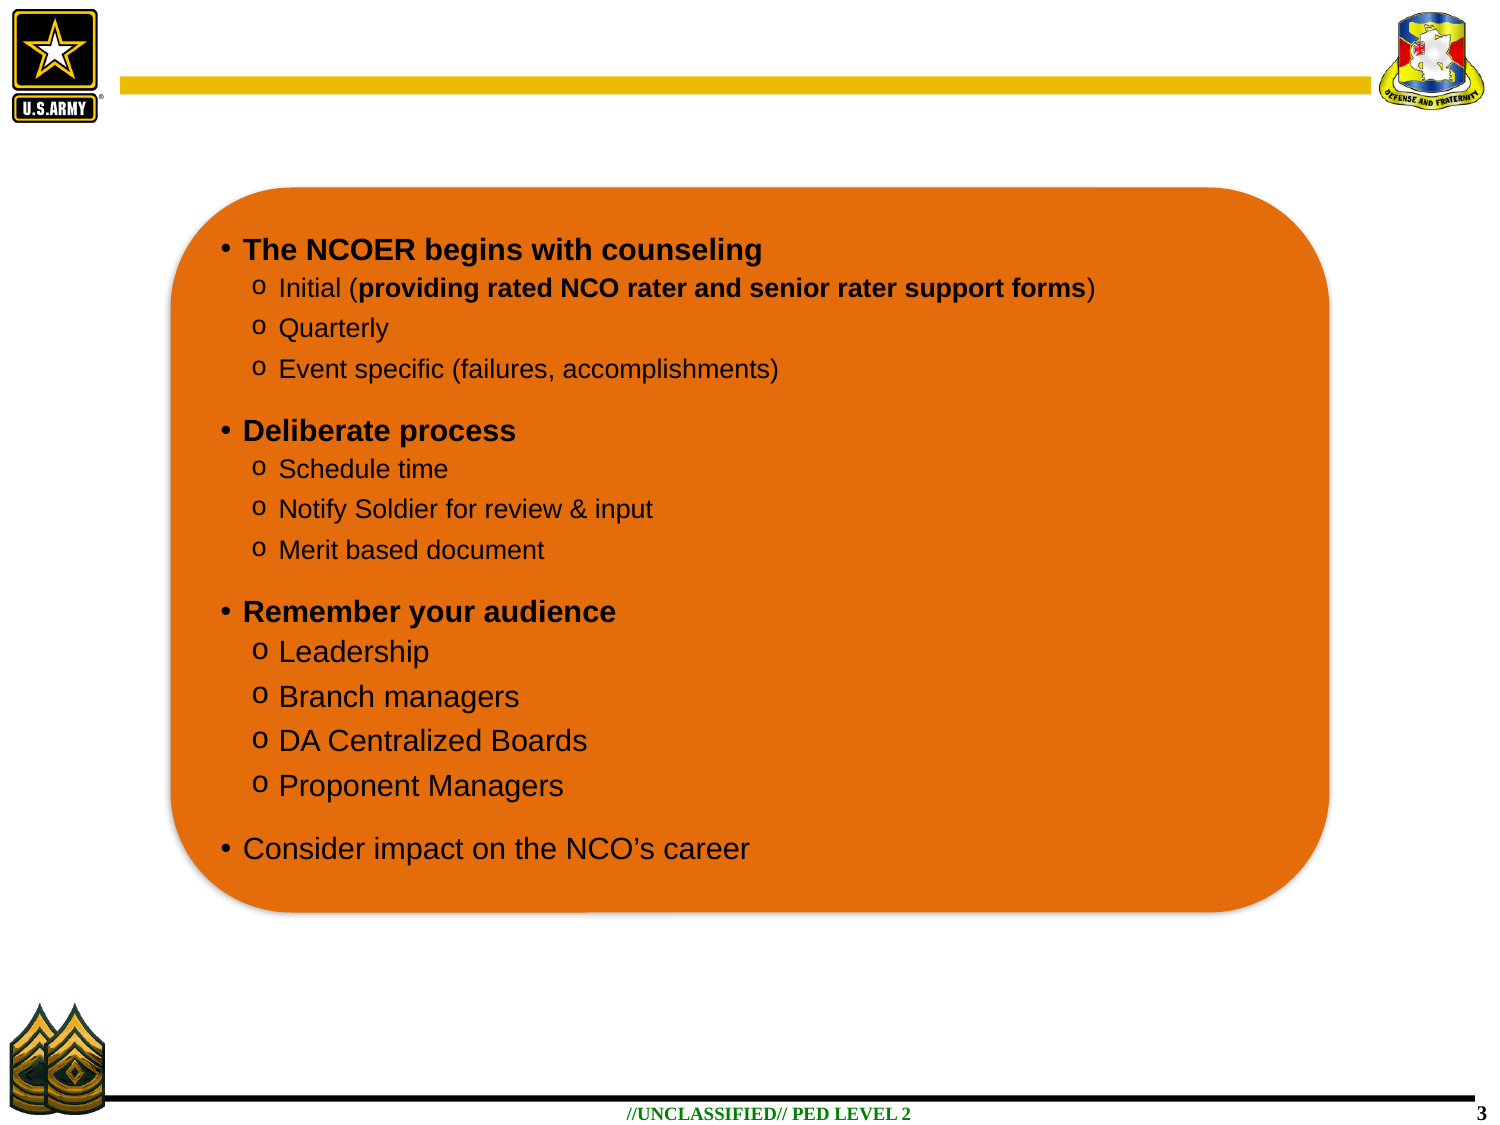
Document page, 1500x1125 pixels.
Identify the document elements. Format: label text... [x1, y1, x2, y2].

text_box The NCOER begins with counseling Initial (providing rated NCO rater and senior rater support forms) Quarterly Event specific (failures, accomplishments) Deliberate process Schedule time Notify Soldier for review & input Merit based document Remember your audience Leadership Branch managers DA Centralized Boards Proponent Managers Consider impact on the NCO’s career [170, 187, 1330, 913]
picture [1371, 9, 1492, 113]
picture [9, 1002, 105, 1115]
picture [12, 9, 105, 123]
